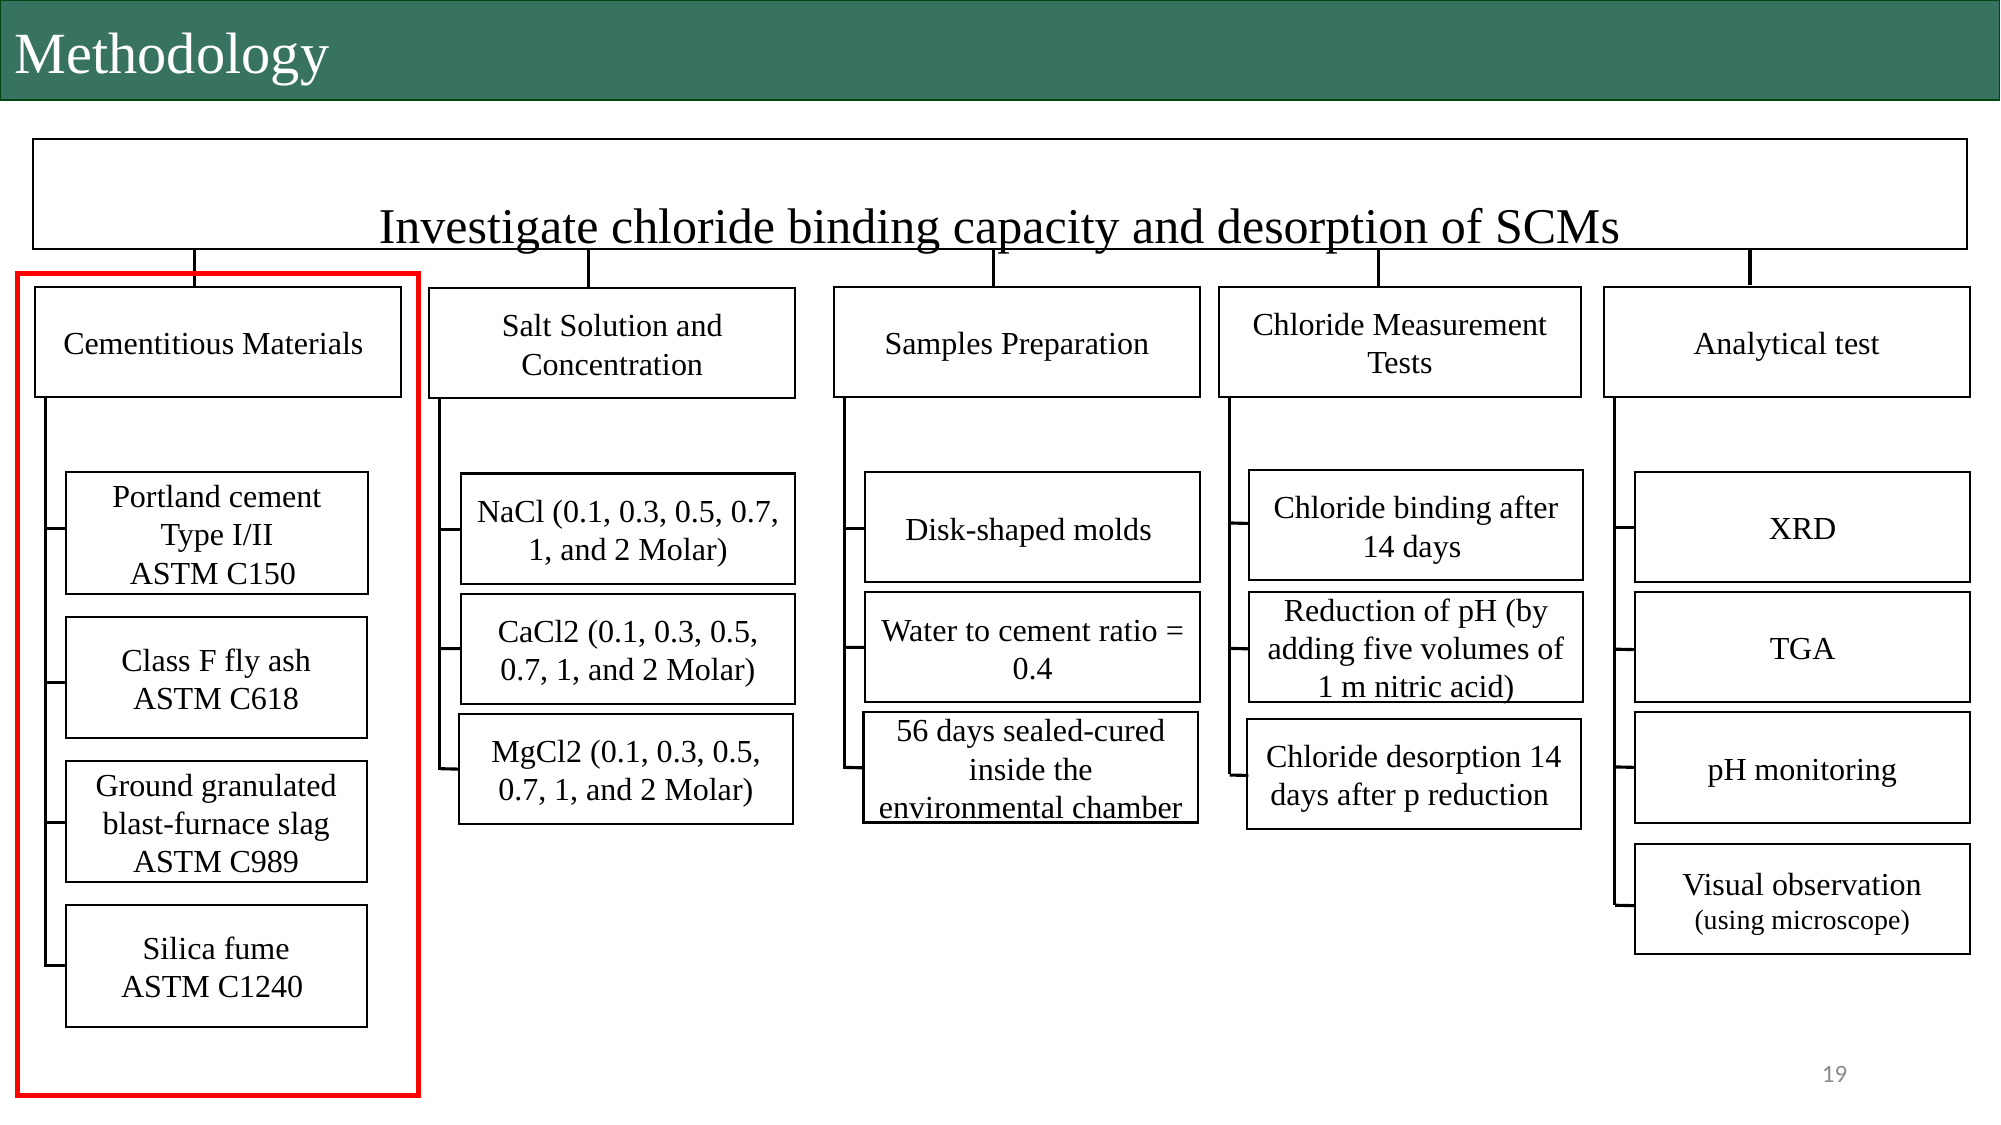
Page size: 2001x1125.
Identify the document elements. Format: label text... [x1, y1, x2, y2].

text_box XRD [1634, 471, 1971, 583]
text_box Reduction of pH (by adding five volumes of 1 m nitric acid) [1248, 591, 1584, 703]
text_box TGA [1634, 591, 1971, 703]
text_box Analytical test [1603, 286, 1971, 398]
text_box NaCl (0.1, 0.3, 0.5, 0.7, 1, and 2 Molar) [460, 472, 796, 585]
text_box Chloride binding after 14 days [1248, 469, 1584, 581]
text_box Methodology [0, 0, 2000, 101]
text_box Samples Preparation [833, 286, 1201, 398]
text_box [17, 272, 420, 1096]
text_box Visual observation (using microscope) [1634, 843, 1971, 955]
text_box Chloride Measurement Tests [1218, 286, 1582, 398]
text_box pH monitoring [1634, 711, 1971, 824]
text_box Disk-shaped molds [864, 471, 1201, 583]
slide_number 19 [1412, 1042, 1863, 1103]
text_box CaCl2 (0.1, 0.3, 0.5, 0.7, 1, and 2 Molar) [460, 593, 796, 705]
text_box Chloride desorption 14 days after p reduction [1246, 718, 1582, 830]
text_box Salt Solution and Concentration [428, 287, 796, 399]
text_box Investigate chloride binding capacity and desorption of SCMs [32, 138, 1968, 250]
text_box MgCl2 (0.1, 0.3, 0.5, 0.7, 1, and 2 Molar) [458, 713, 794, 825]
text_box 56 days sealed-cured inside the environmental chamber [862, 711, 1199, 824]
text_box Water to cement ratio = 0.4 [864, 591, 1201, 703]
